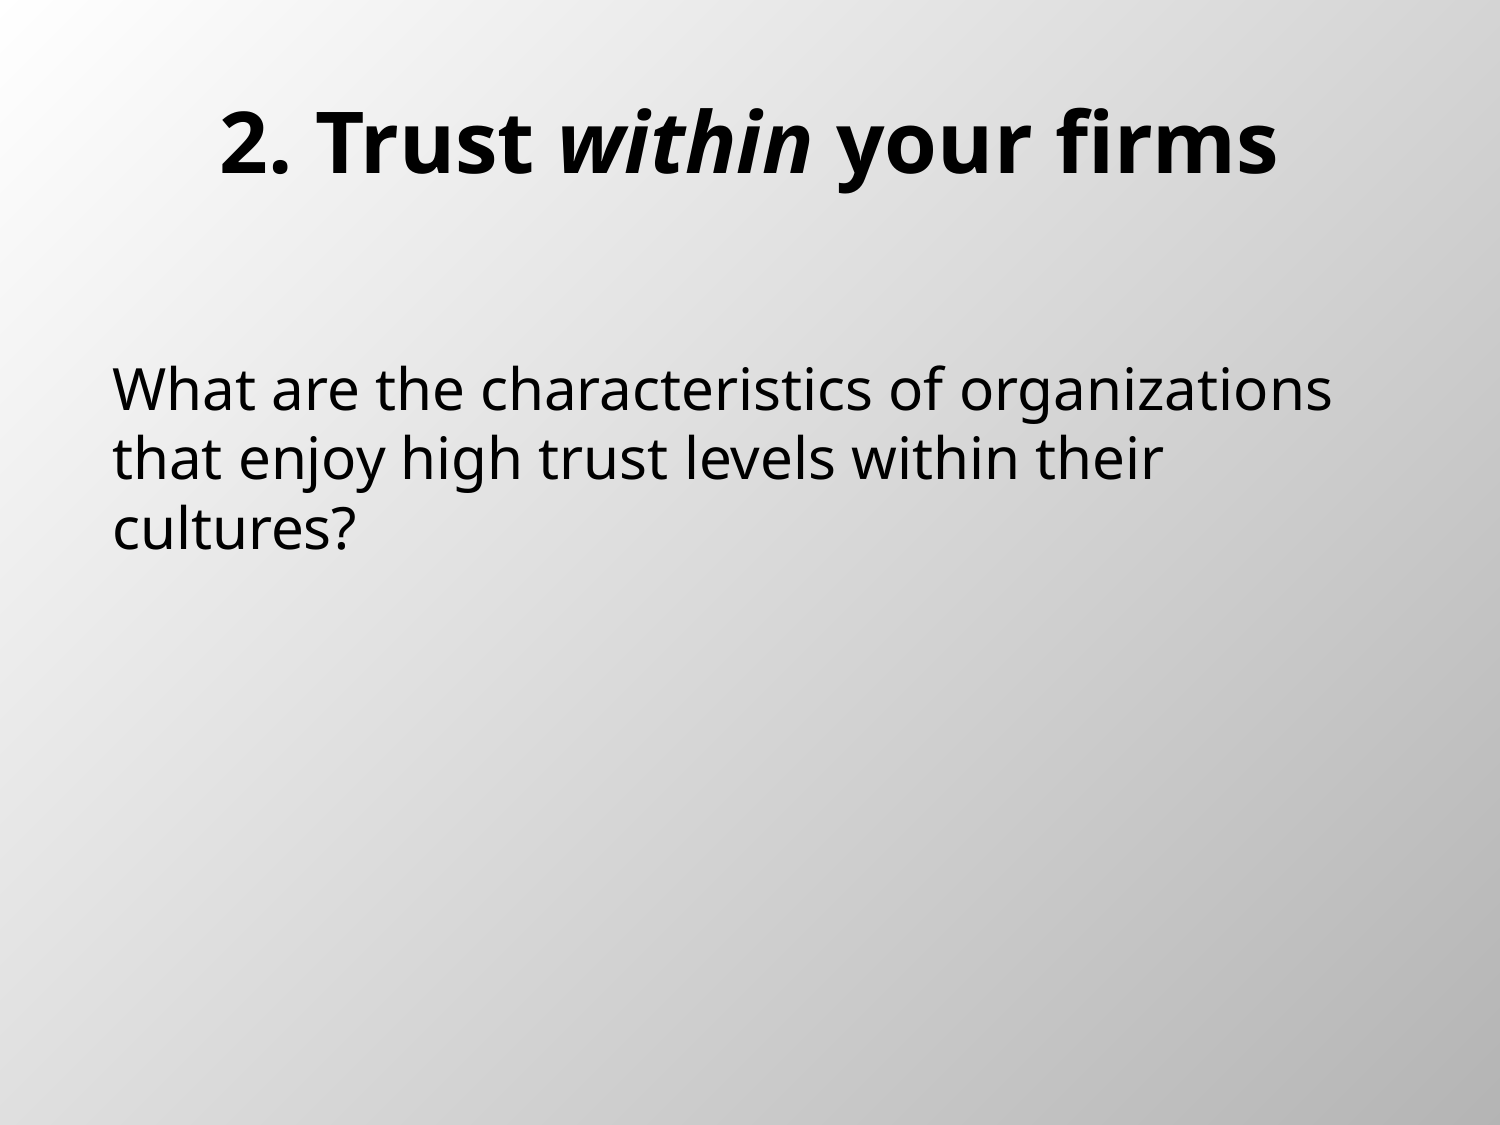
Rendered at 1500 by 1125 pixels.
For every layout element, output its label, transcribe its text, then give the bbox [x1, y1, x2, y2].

title 2. Trust within your firms [75, 45, 1425, 233]
list What are the characteristics of organizations that enjoy high trust levels within their cultures? [75, 262, 1425, 1035]
